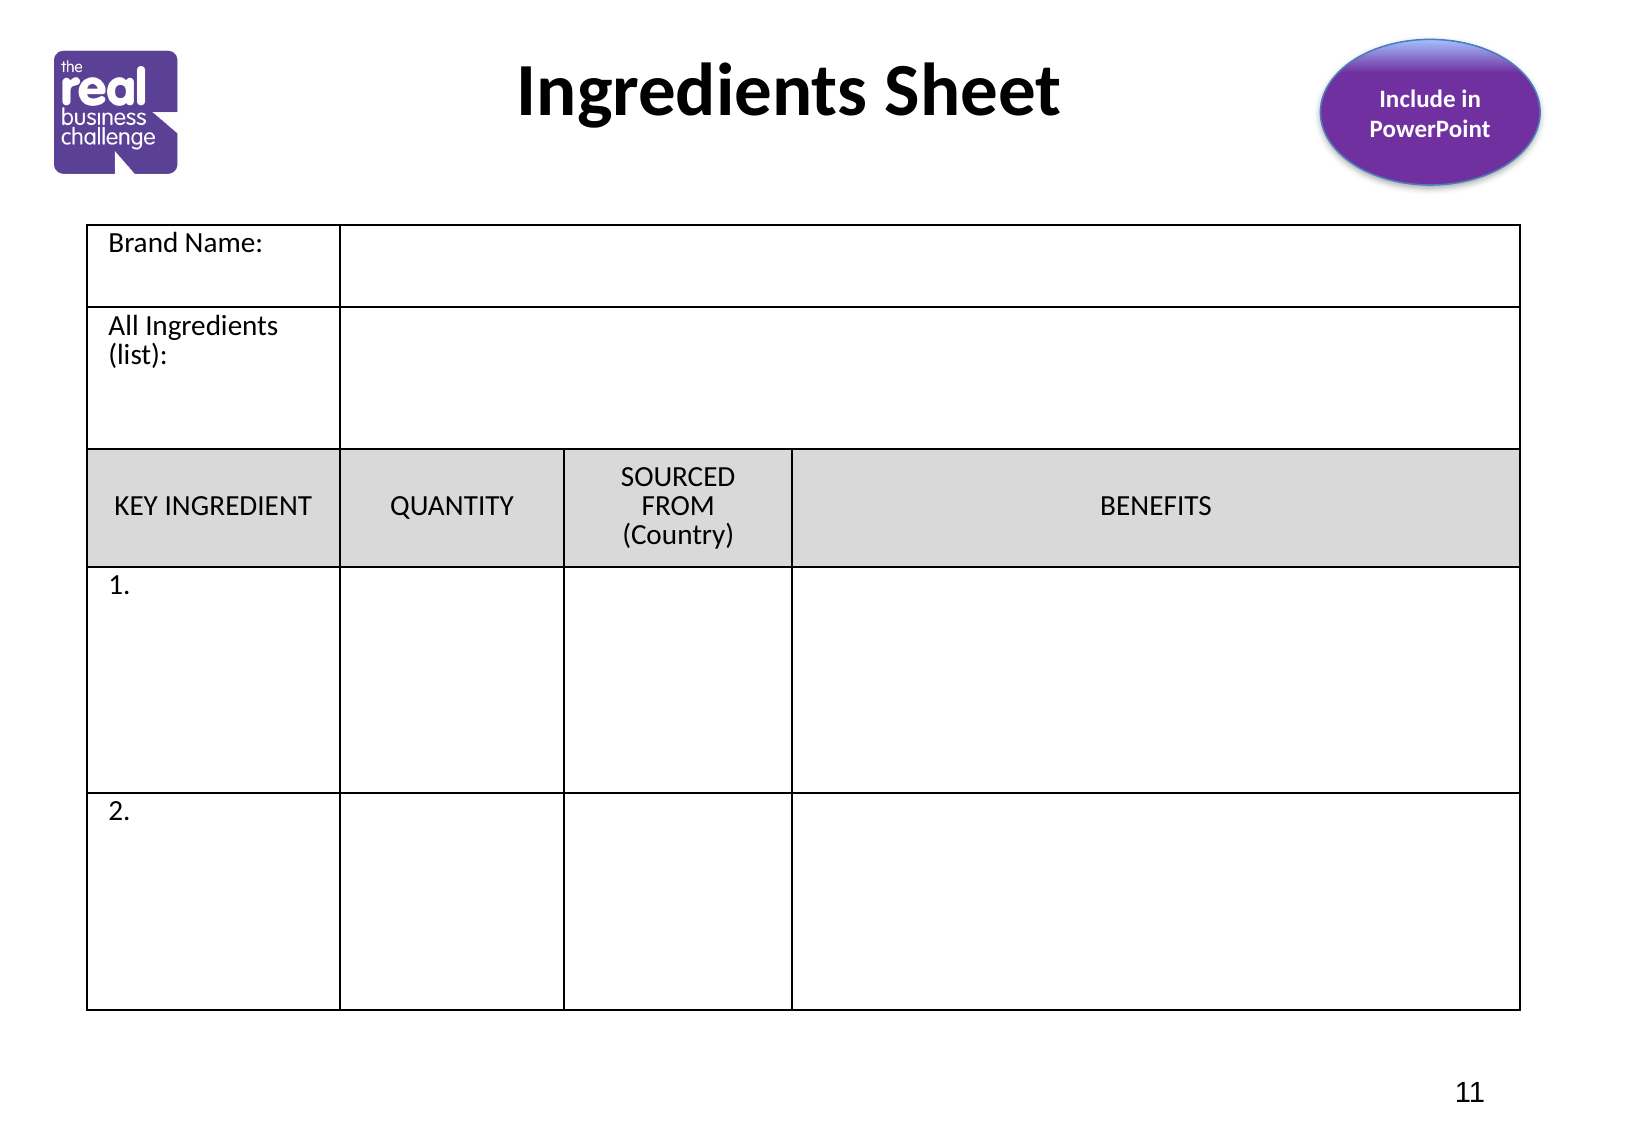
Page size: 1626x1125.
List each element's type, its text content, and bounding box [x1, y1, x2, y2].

picture [51, 48, 180, 177]
table_cell KEY INGREDIENT [88, 450, 339, 566]
table_cell 1. [88, 568, 339, 792]
text_box Include in PowerPoint [1320, 39, 1541, 186]
table_cell QUANTITY [341, 450, 563, 566]
table_cell All Ingredients (list): [88, 308, 339, 448]
table_cell [565, 568, 791, 792]
text_box Ingredients Sheet [71, 32, 1514, 138]
table_cell BENEFITS [793, 450, 1519, 566]
table_header [341, 226, 1519, 306]
table_cell 2. [88, 794, 339, 1009]
table_cell [341, 568, 563, 792]
table_cell [341, 794, 563, 1009]
table_cell SOURCED FROM (Country) [565, 450, 791, 566]
table_cell [793, 794, 1519, 1009]
table_cell [565, 794, 791, 1009]
table_cell [341, 308, 1519, 448]
slide_number 11 [1121, 1065, 1501, 1125]
table_header Brand Name: [88, 226, 339, 306]
table_cell [793, 568, 1519, 792]
